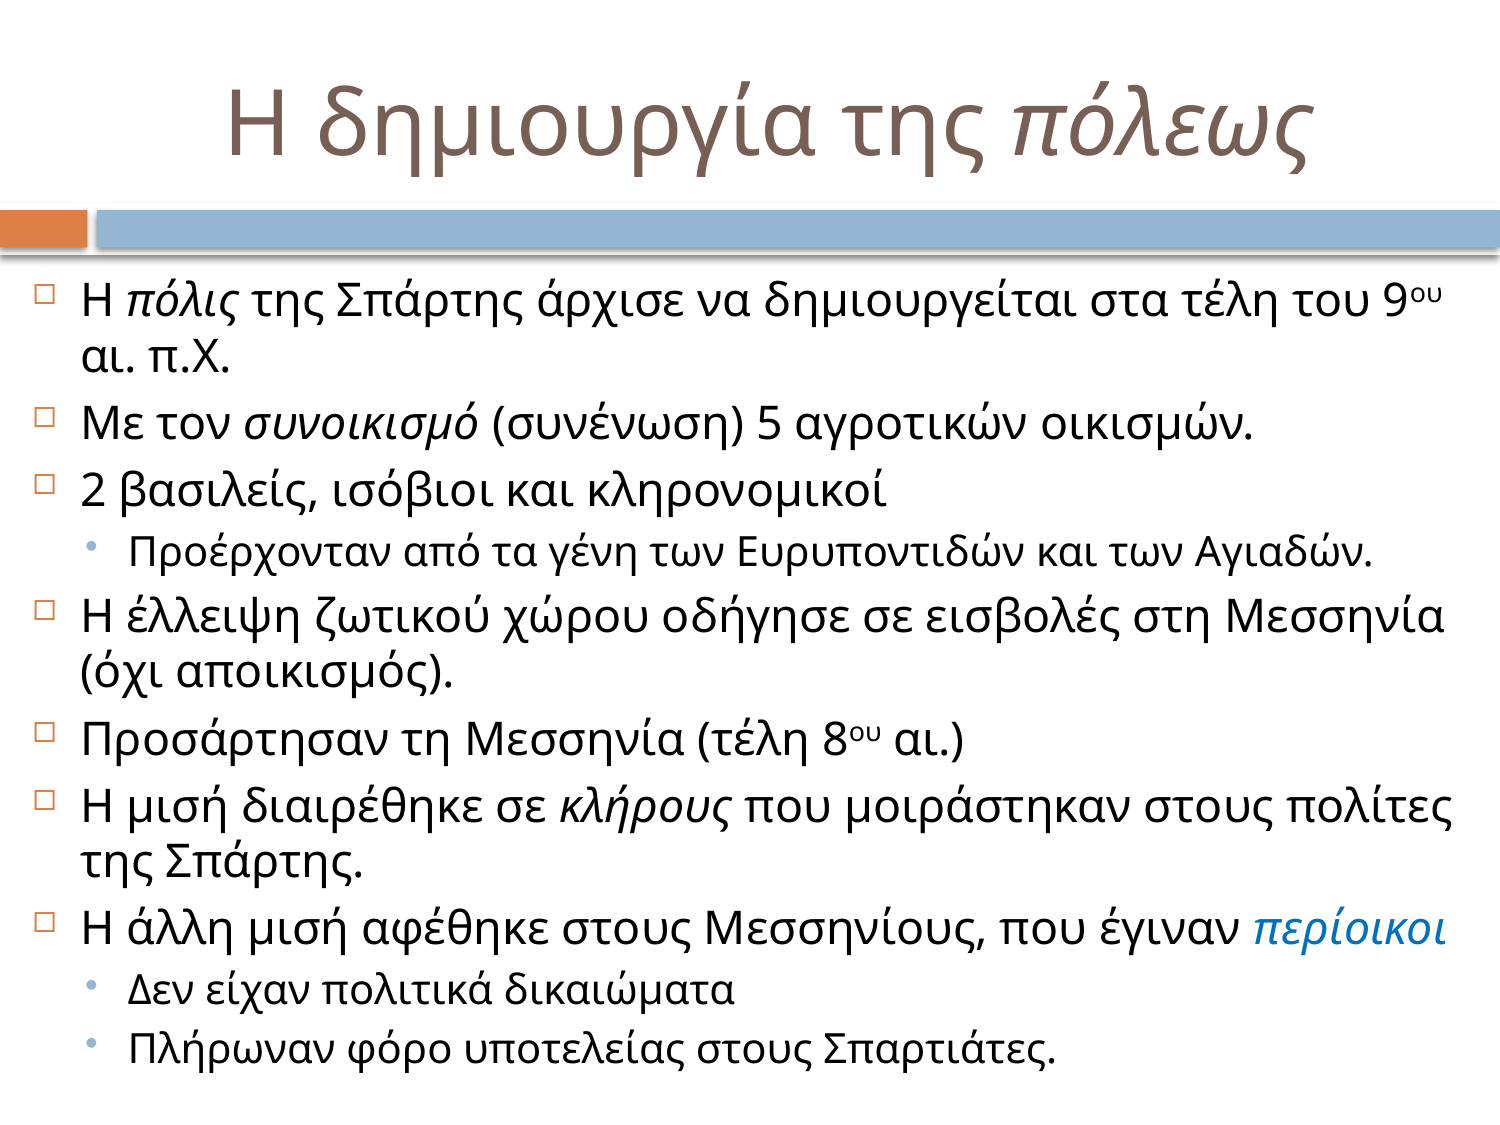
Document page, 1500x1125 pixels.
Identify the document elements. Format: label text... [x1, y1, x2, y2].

title Η δημιουργία της πόλεως [100, 37, 1438, 200]
list Η πόλις της Σπάρτης άρχισε να δημιουργείται στα τέλη του 9ου αι. π.Χ. Με τον συνοικισμό (συνένωση) 5 αγροτικών οικισμών. 2 βασιλείς, ισόβιοι και κληρονομικοί Προέρχονταν από τα γένη των Ευρυποντιδών και των Αγιαδών. Η έλλειψη ζωτικού χώρου οδήγησε σε εισβολές στη Μεσσηνία (όχι αποικισμός). Προσάρτησαν τη Μεσσηνία (τέλη 8ου αι.) Η μισή διαιρέθηκε σε κλήρους που μοιράστηκαν στους πολίτες της Σπάρτης. Η άλλη μισή αφέθηκε στους Μεσσηνίους, που έγιναν περίοικοι Δεν είχαν πολιτικά δικαιώματα Πλήρωναν φόρο υποτελείας στους Σπαρτιάτες. [17, 262, 1483, 1125]
